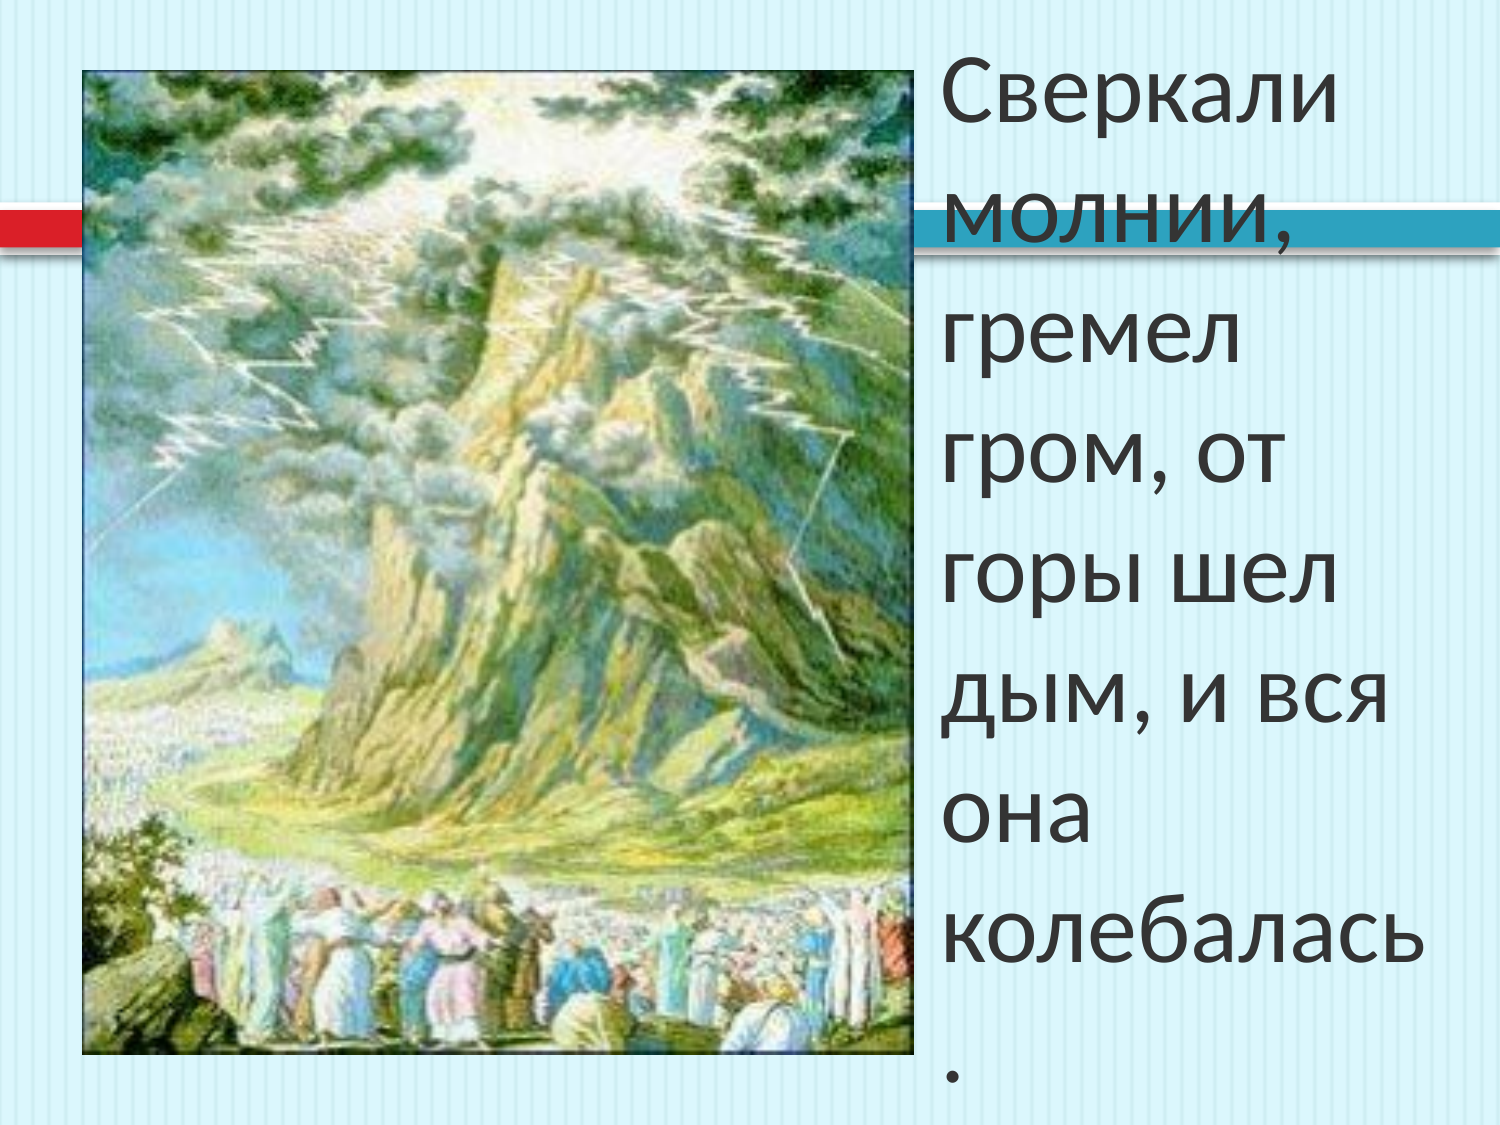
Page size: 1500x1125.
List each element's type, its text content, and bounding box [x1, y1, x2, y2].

title Сверкали молнии, гремел гром, от горы шел дым, и вся она колебалась. [925, 70, 1454, 1055]
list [81, 70, 915, 1055]
